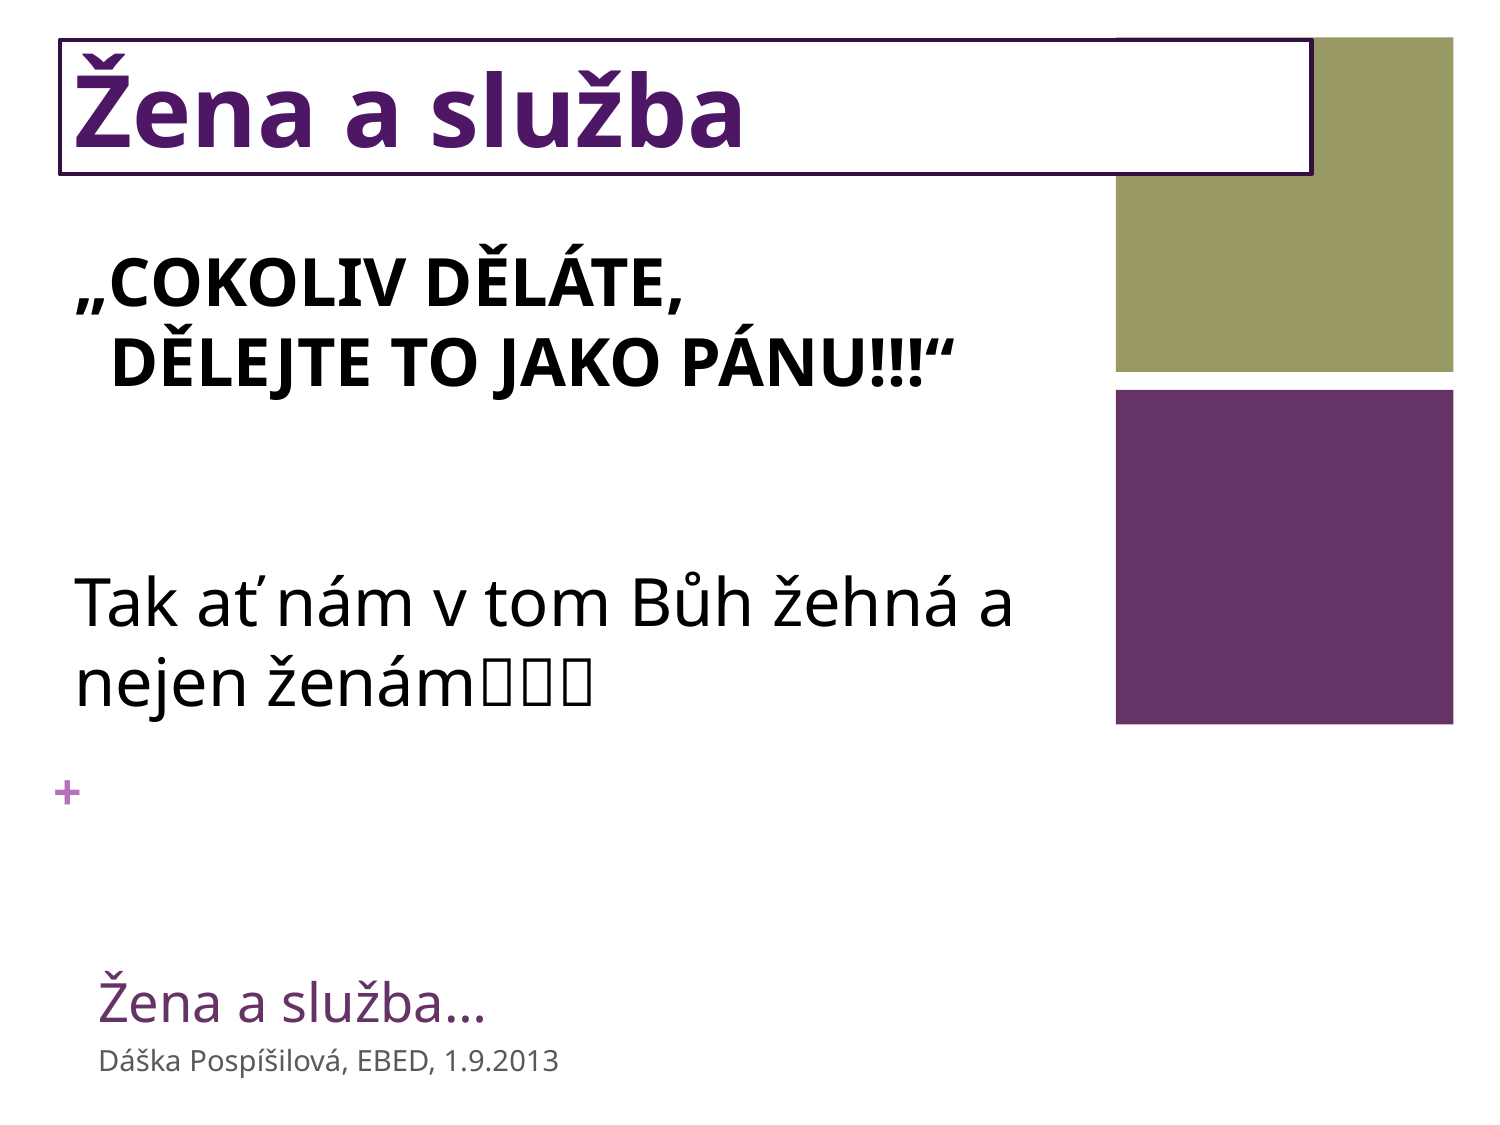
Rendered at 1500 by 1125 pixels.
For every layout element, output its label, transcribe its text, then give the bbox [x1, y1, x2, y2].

title Žena a služba… [83, 903, 1099, 1034]
text_box Žena a služba [58, 38, 1314, 176]
list Dáška Pospíšilová, EBED, 1.9.2013 [83, 1034, 1099, 1101]
text_box „COKOLIV DĚLÁTE, DĚLEJTE TO JAKO PÁNU!!!“ Tak ať nám v tom Bůh žehná a nejen ženám [59, 232, 1076, 728]
